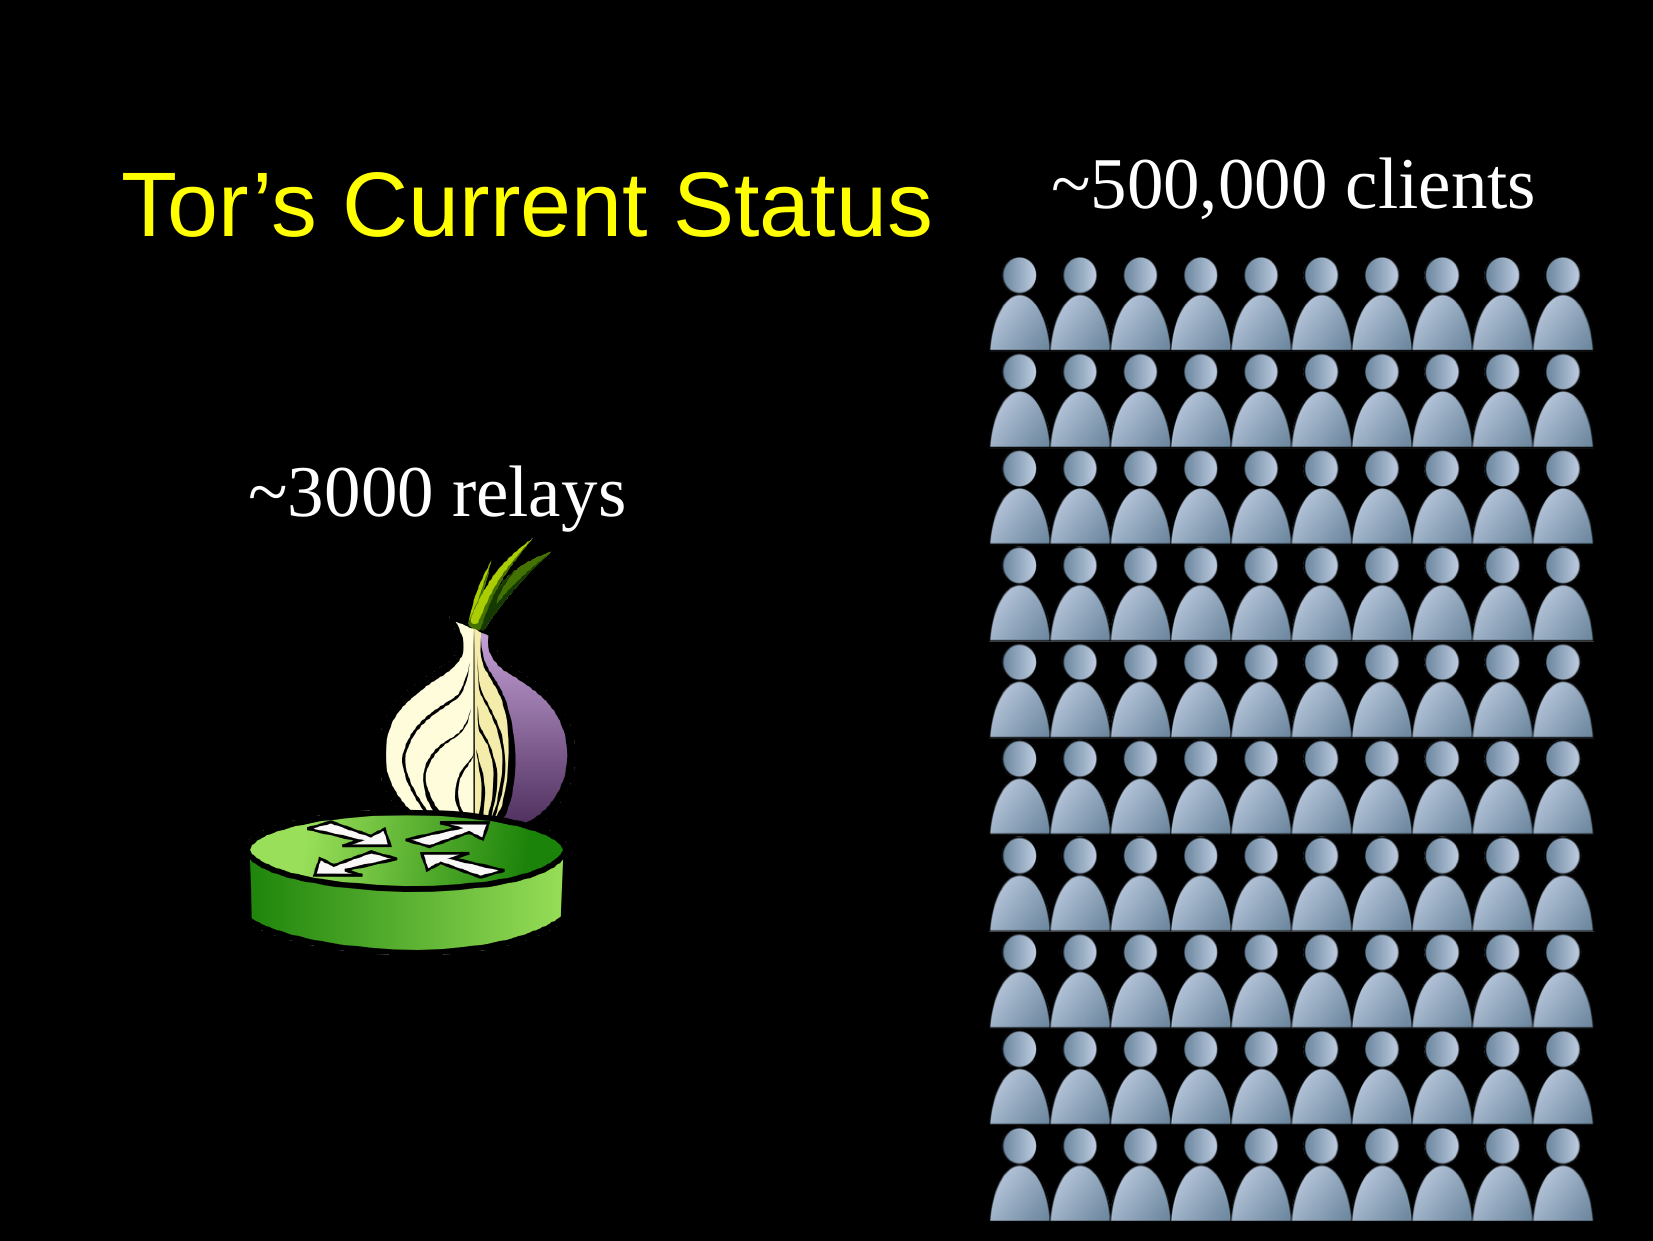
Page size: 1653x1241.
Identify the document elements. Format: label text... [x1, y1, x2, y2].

text_box ~500,000 clients [1034, 127, 1547, 207]
picture [231, 536, 575, 956]
picture [987, 256, 1595, 1223]
title Tor’s Current Status [121, 102, 1532, 309]
text_box ~3000 relays [232, 435, 745, 515]
